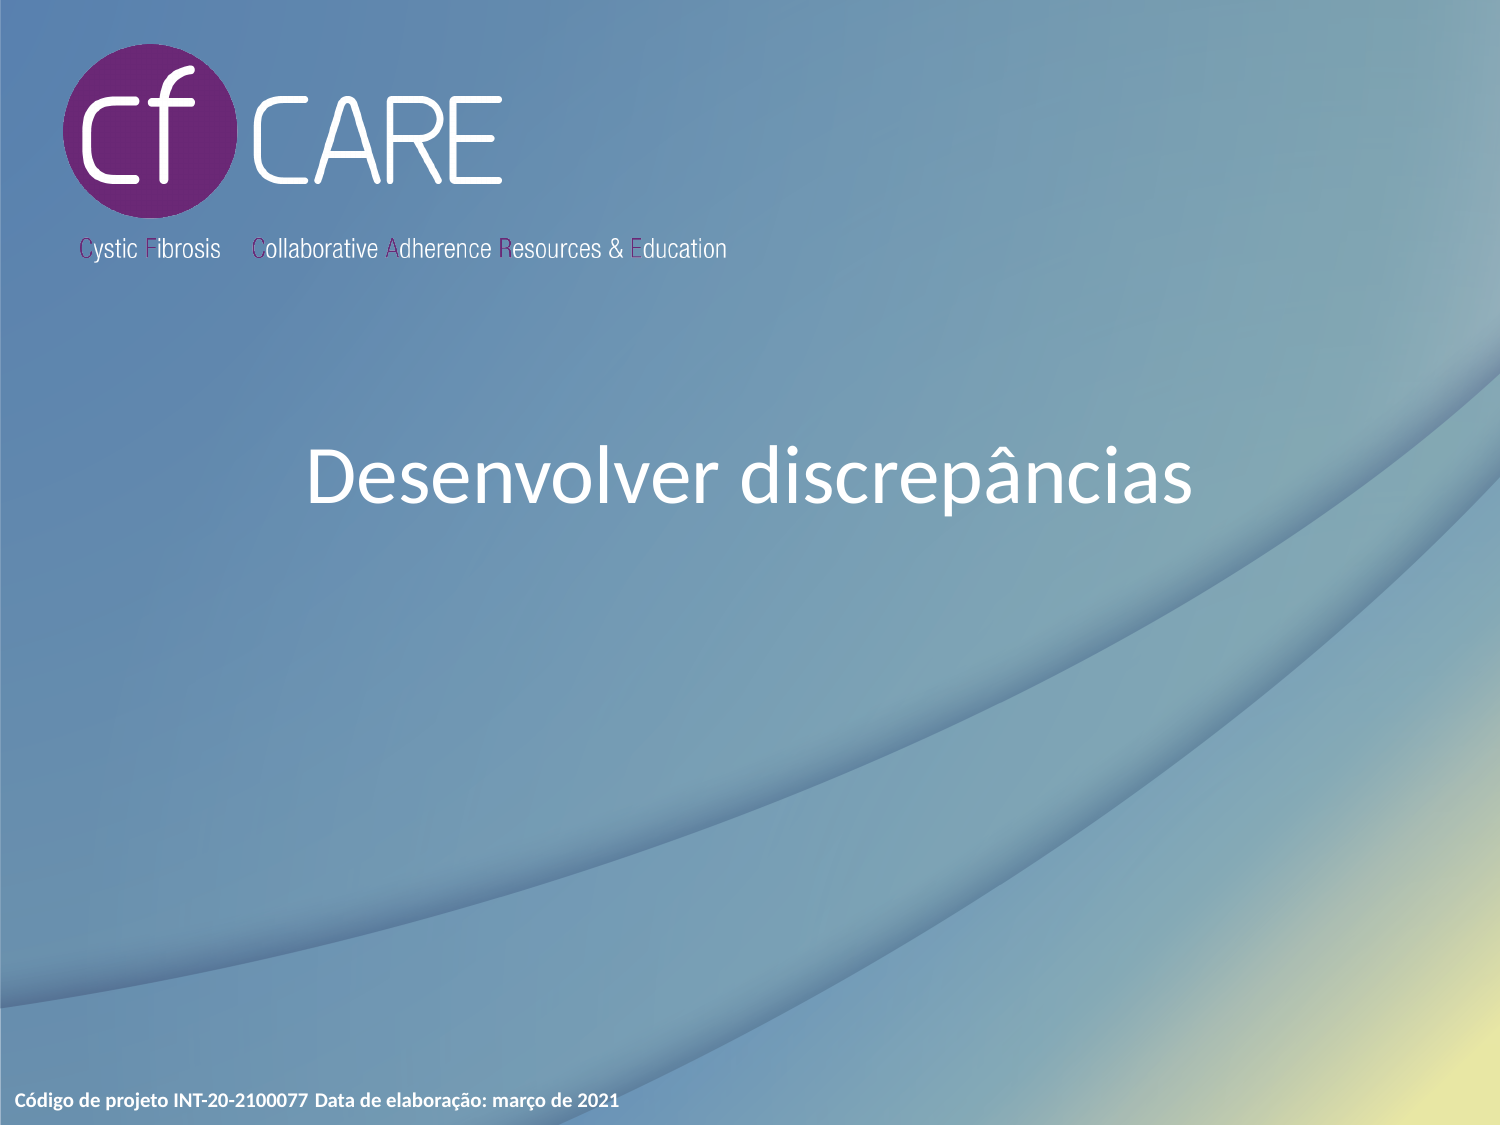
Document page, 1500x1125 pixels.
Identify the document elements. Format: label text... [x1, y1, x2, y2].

picture [0, 0, 1500, 1125]
title Desenvolver discrepâncias [112, 349, 1388, 591]
text_box Código de projeto INT-20-2100077 Data de elaboração: março de 2021 [0, 1079, 837, 1120]
